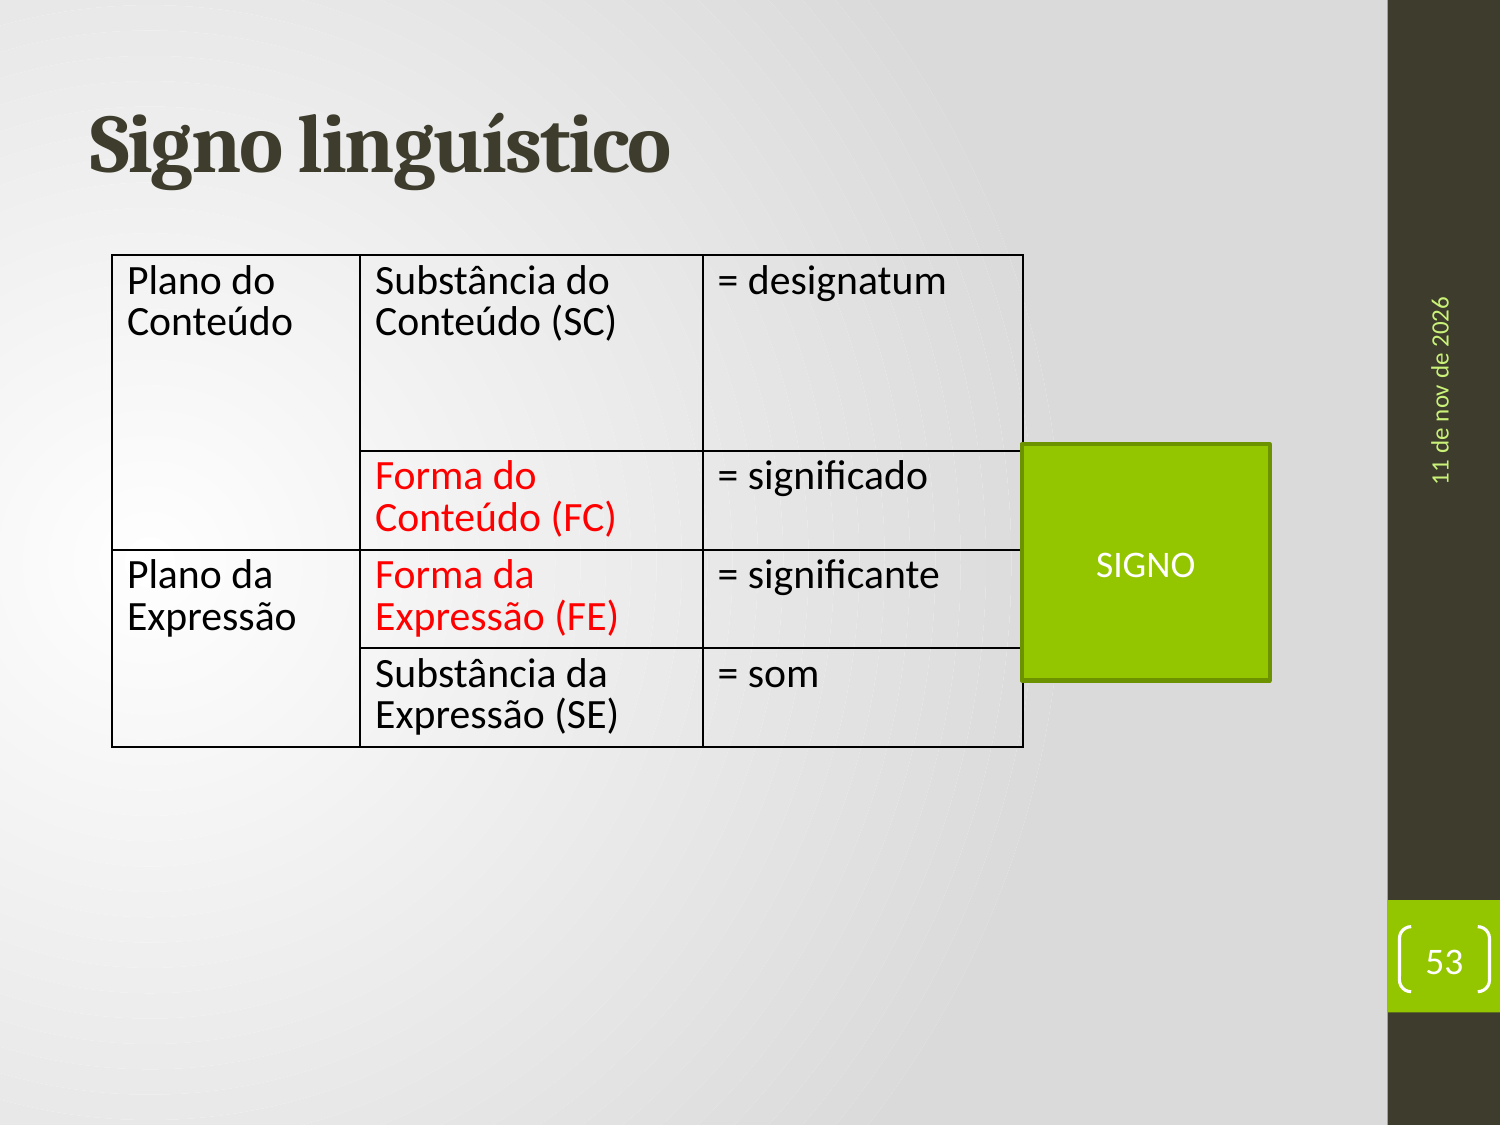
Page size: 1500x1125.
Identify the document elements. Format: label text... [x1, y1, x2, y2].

table_header Plano do Conteúdo [113, 256, 359, 549]
text_box SIGNO [1020, 442, 1272, 683]
table_cell Substância da Expressão (SE) [361, 649, 702, 746]
slide_number ago-17 [1408, 100, 1469, 501]
table_cell = significante [704, 551, 1020, 647]
table_cell = significado [704, 452, 1020, 549]
slide_number 53 [1397, 925, 1492, 994]
table_cell Plano da Expressão [113, 551, 359, 746]
table_header Substância do Conteúdo (SC) [361, 256, 702, 450]
table_header = designatum [704, 256, 1022, 450]
table_cell Forma do Conteúdo (FC) [361, 452, 702, 549]
title Signo linguístico [75, 45, 1325, 233]
table_cell Forma da Expressão (FE) [361, 551, 702, 647]
table_cell = som [704, 649, 1022, 746]
